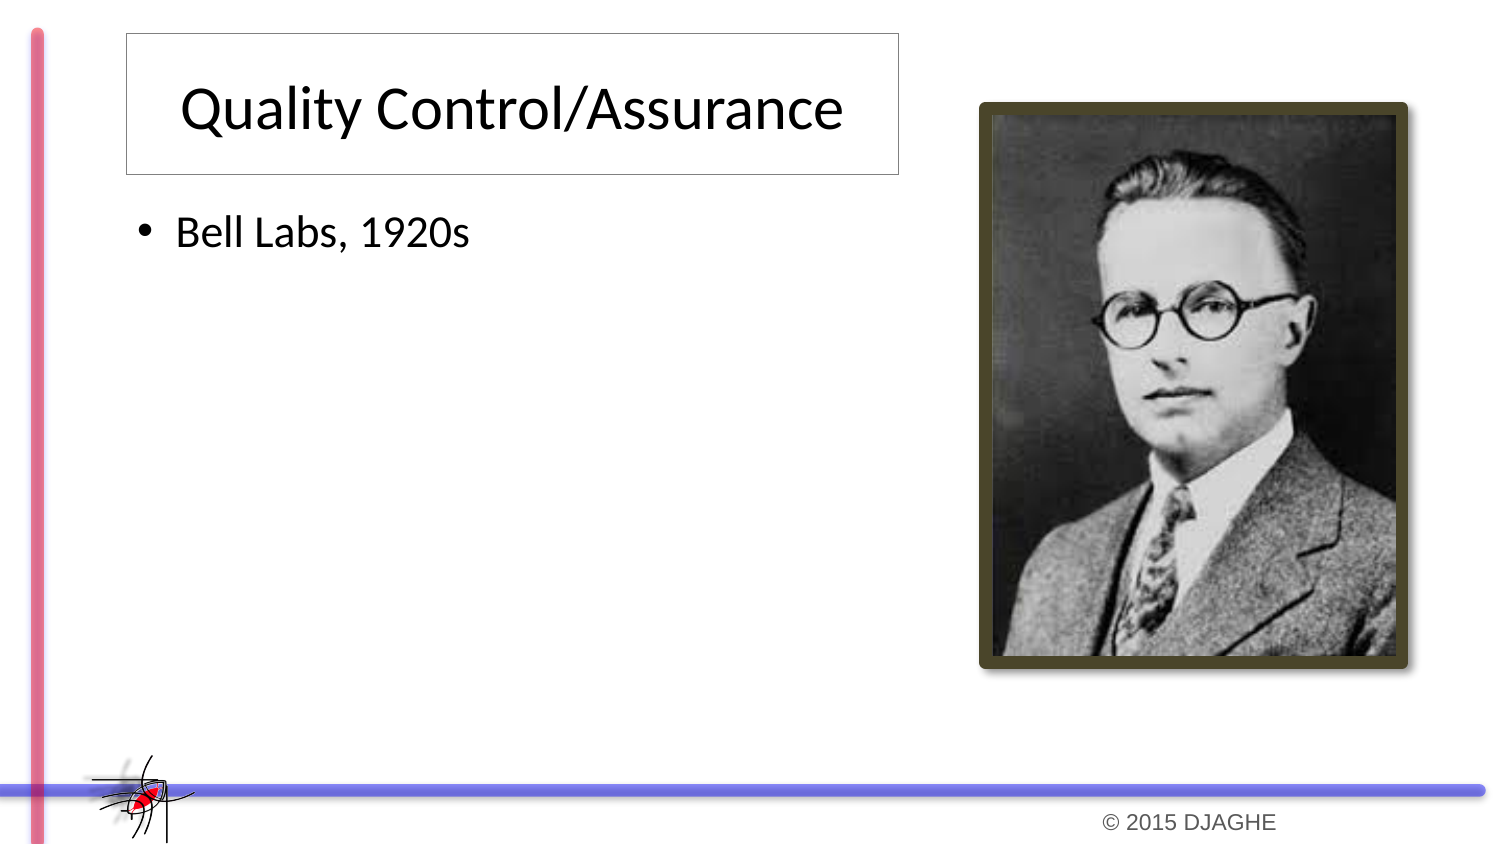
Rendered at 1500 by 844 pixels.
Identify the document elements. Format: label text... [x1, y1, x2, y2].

list Bell Labs, 1920s [126, 196, 899, 754]
title Quality Control/Assurance [126, 33, 899, 175]
picture [991, 114, 1396, 657]
picture [78, 753, 198, 844]
